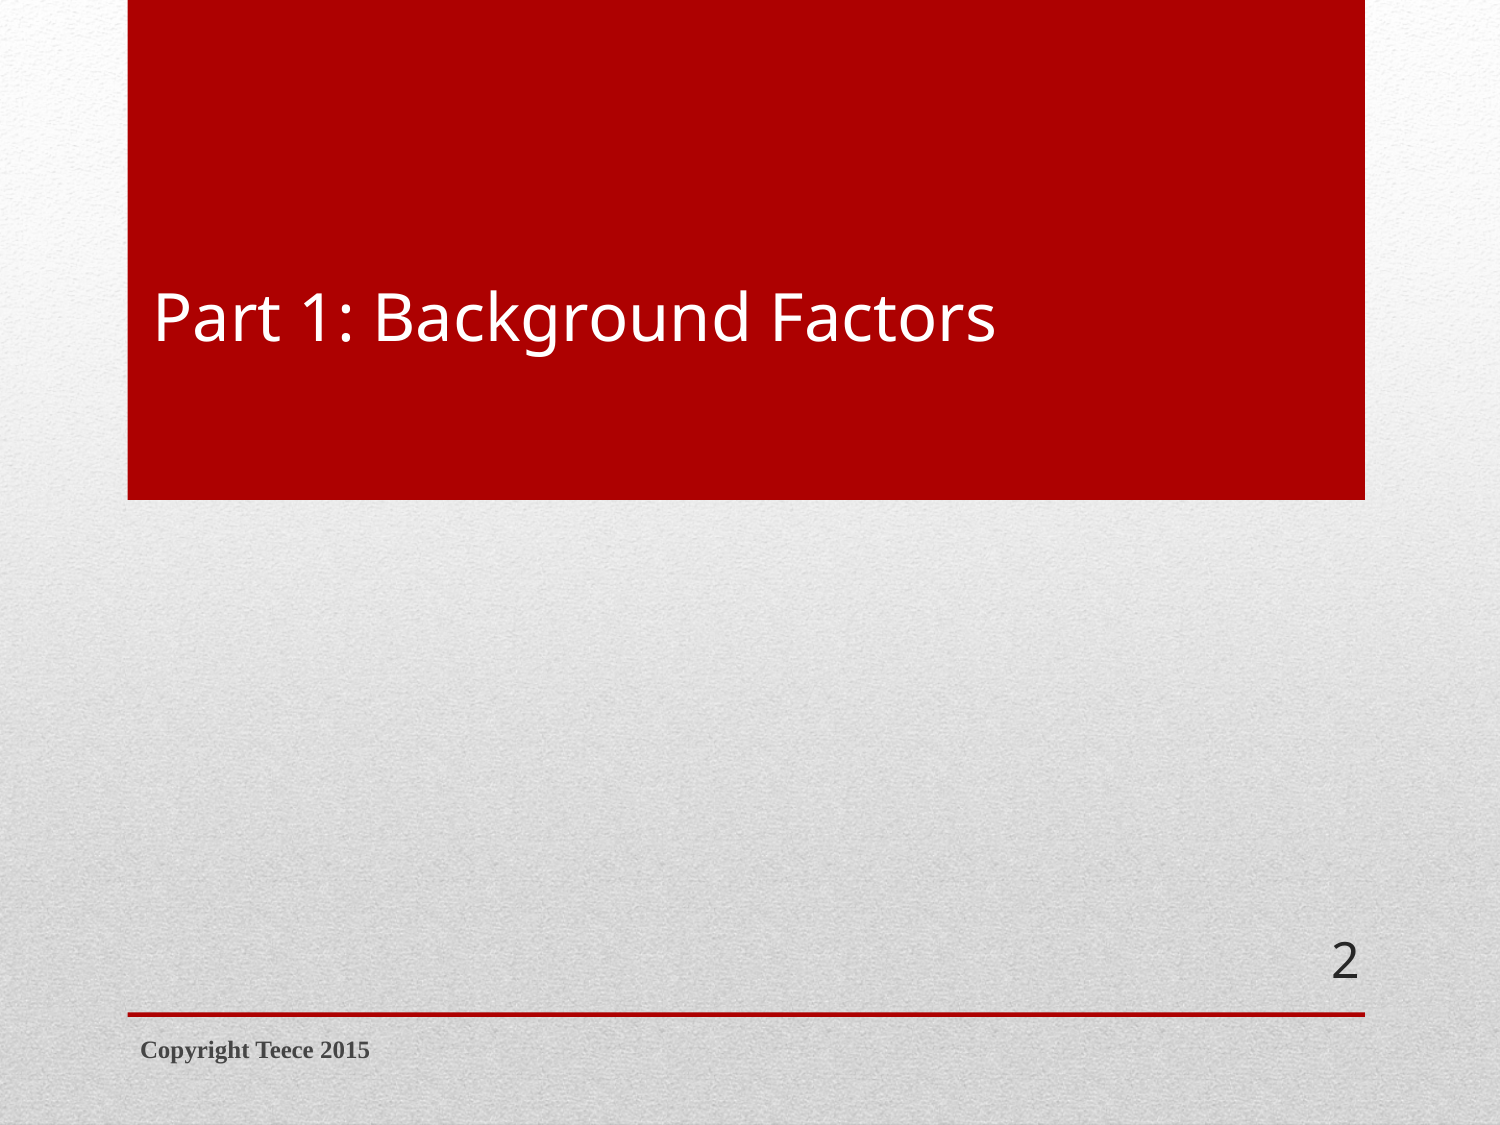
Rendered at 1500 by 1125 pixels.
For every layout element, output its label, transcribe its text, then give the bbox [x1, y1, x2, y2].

title Part 1: Background Factors [137, 112, 1375, 363]
slide_number 2 [1250, 933, 1375, 993]
footer Copyright Teece 2015 [125, 1018, 925, 1079]
